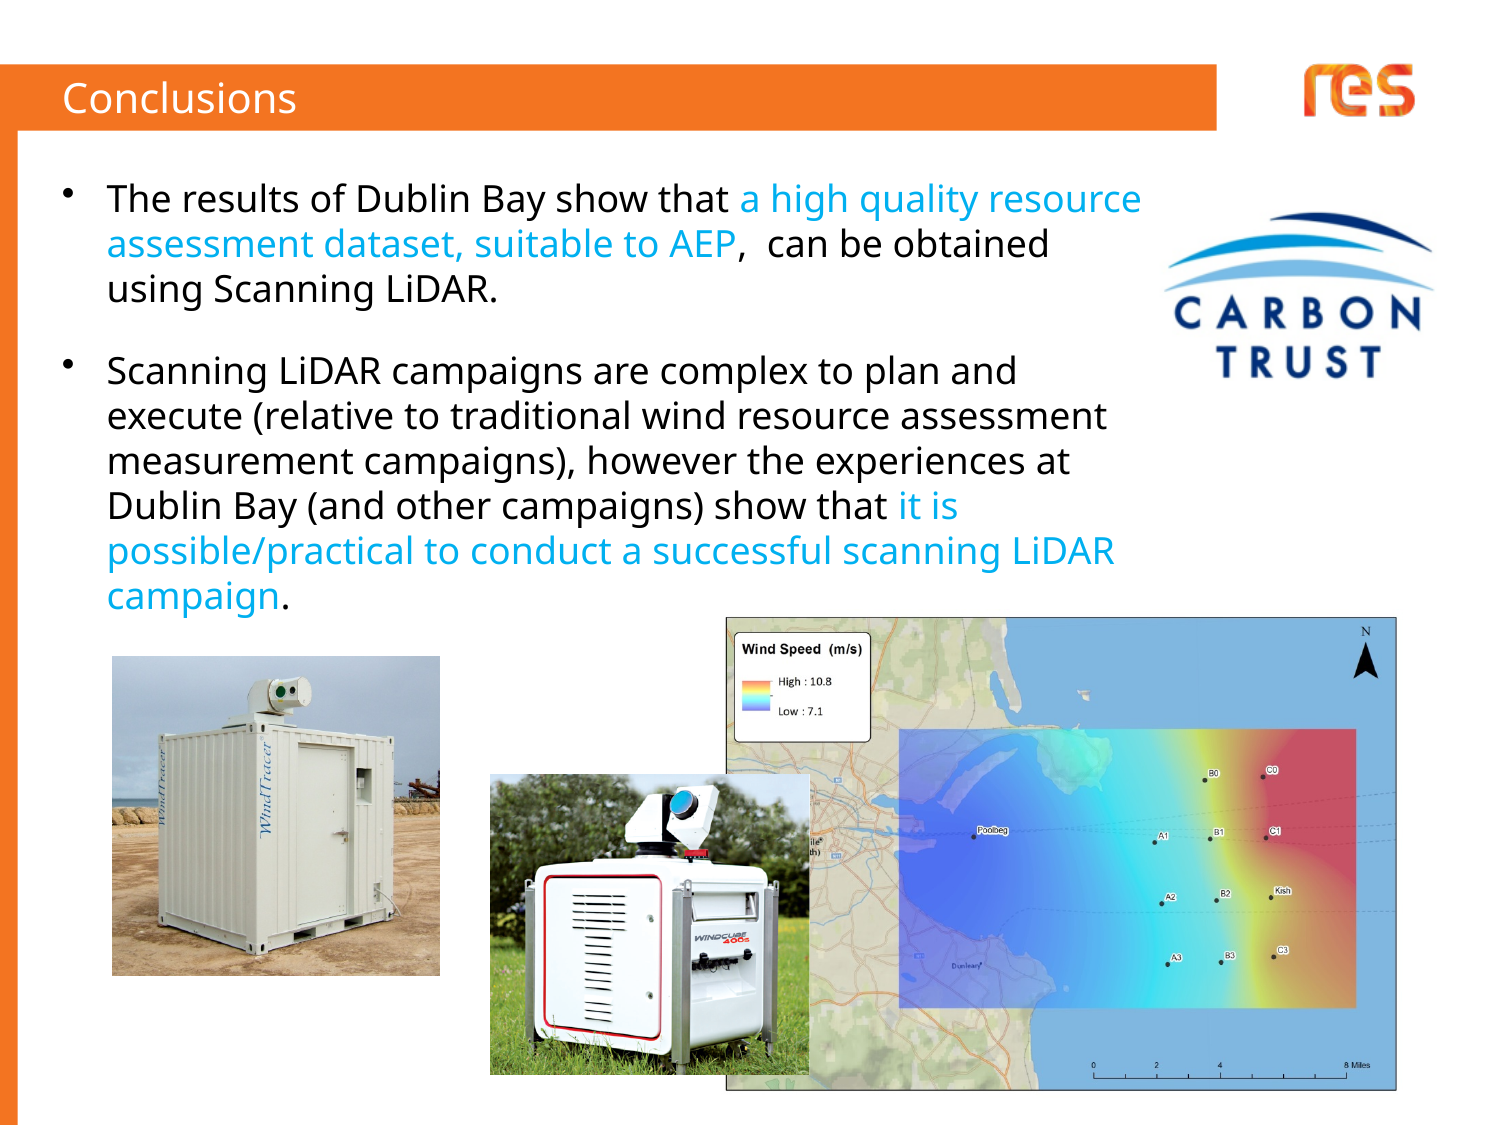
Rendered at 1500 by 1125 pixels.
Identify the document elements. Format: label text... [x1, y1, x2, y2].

picture [111, 656, 441, 976]
picture [1145, 202, 1442, 397]
list The results of Dublin Bay show that a high quality resource assessment dataset, suitable to AEP, can be obtained using Scanning LiDAR. Scanning LiDAR campaigns are complex to plan and execute (relative to traditional wind resource assessment measurement campaigns), however the experiences at Dublin Bay (and other campaigns) show that it is possible/practical to conduct a successful scanning LiDAR campaign. [46, 167, 1172, 468]
title Conclusions [46, 70, 954, 124]
picture [489, 608, 1406, 1098]
picture [1302, 63, 1416, 119]
